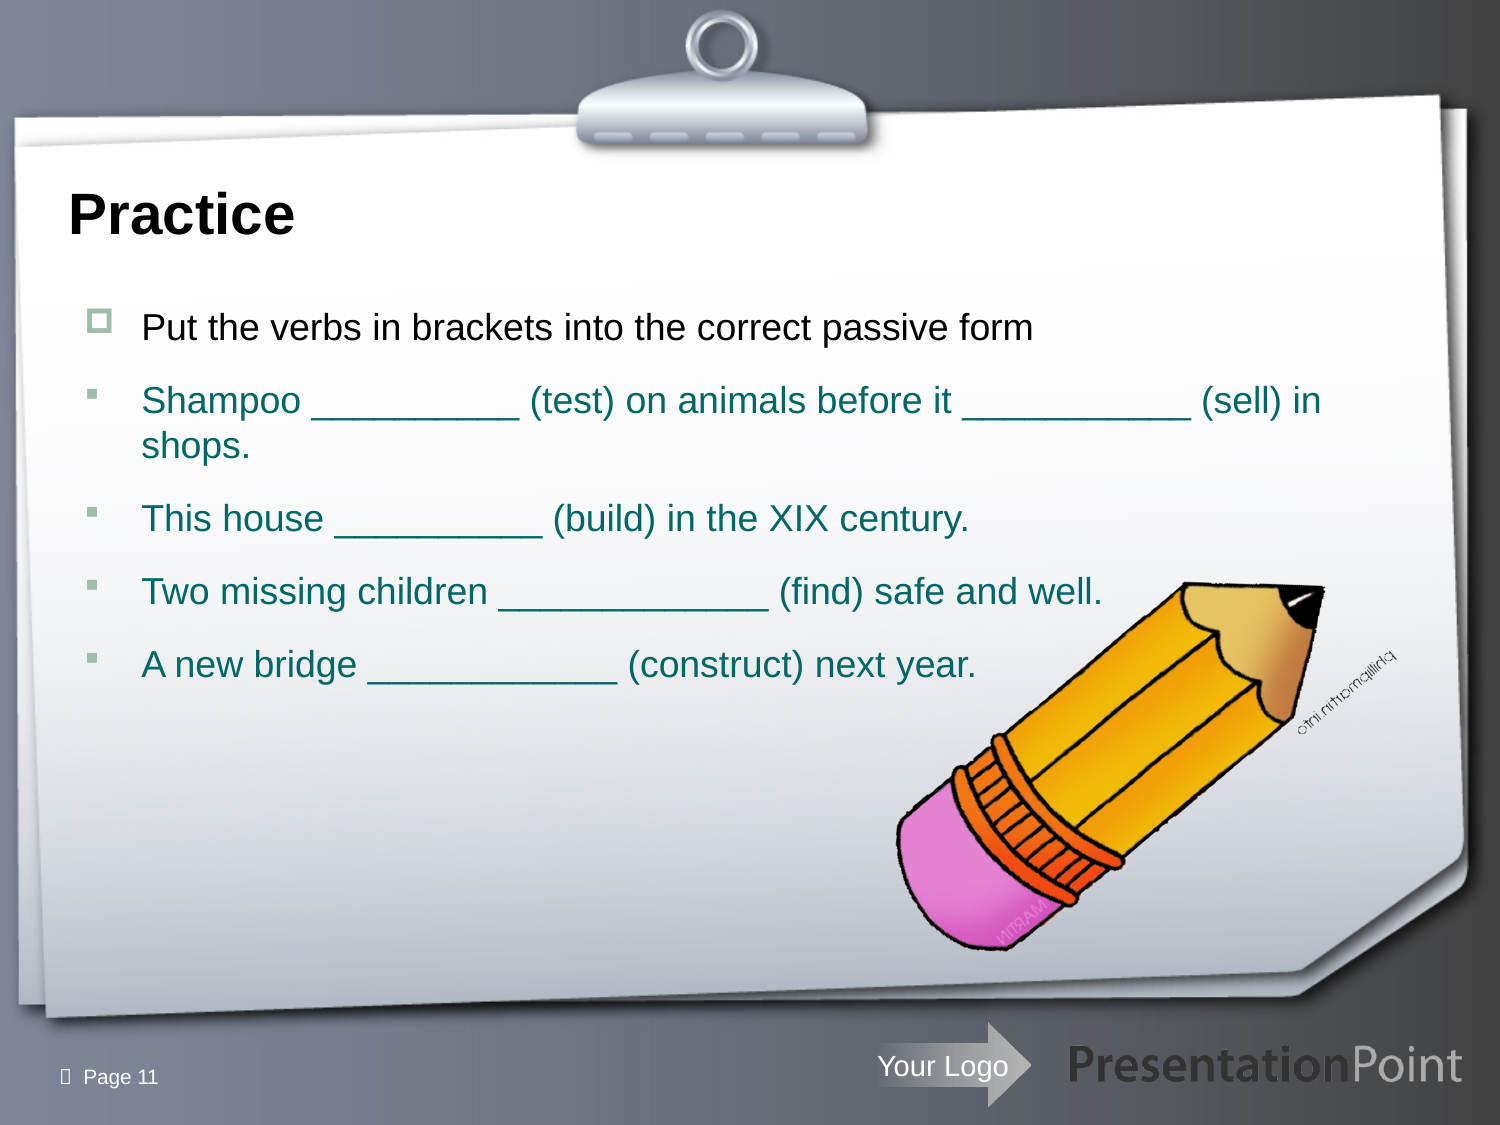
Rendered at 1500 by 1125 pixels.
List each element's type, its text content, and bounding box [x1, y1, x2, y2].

title Practice [68, 169, 1411, 268]
footer  Page 11 [32, 1055, 534, 1097]
list Put the verbs in brackets into the correct passive form Shampoo __________ (test) on animals before it ___________ (sell) in shops. This house __________ (build) in the XIX century. Two missing children _____________ (find) safe and well. A new bridge ____________ (construct) next year. [69, 288, 1411, 951]
picture [0, 0, 1500, 1125]
